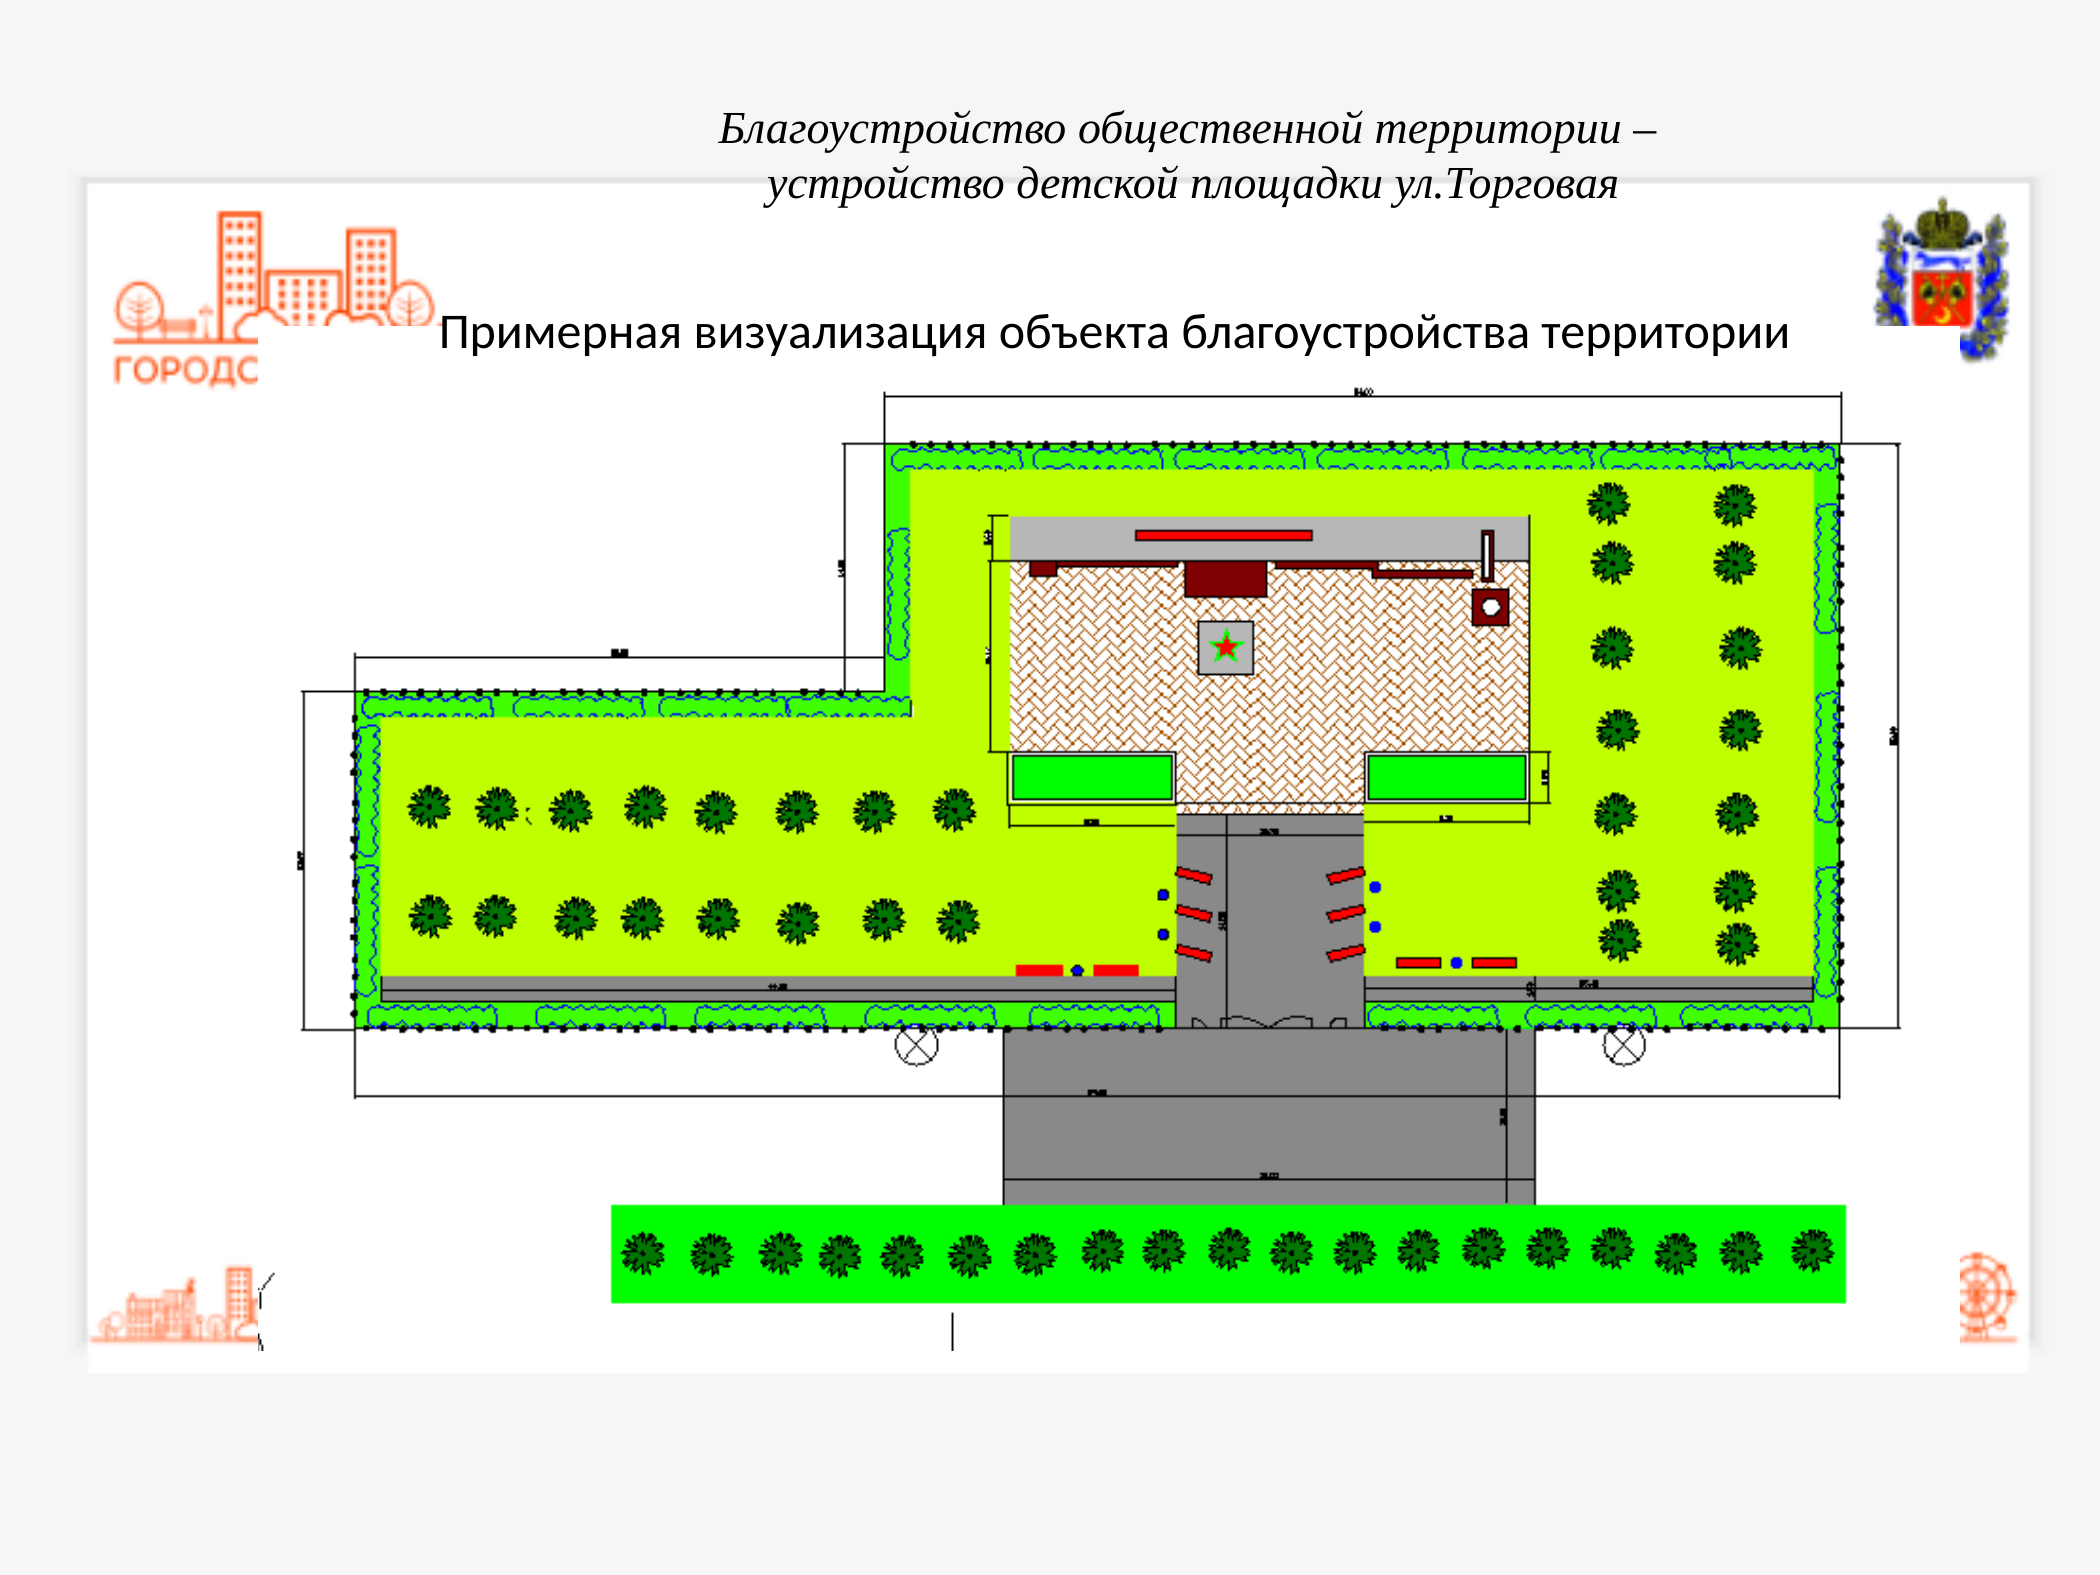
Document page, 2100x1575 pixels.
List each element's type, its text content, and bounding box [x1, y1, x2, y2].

text_box Примерная визуализация объекта благоустройства территории [423, 291, 1972, 367]
picture [0, 1, 2100, 1575]
text_box Благоустройство общественной территории – устройство детской площадки ул.Торговая [506, 90, 1764, 216]
